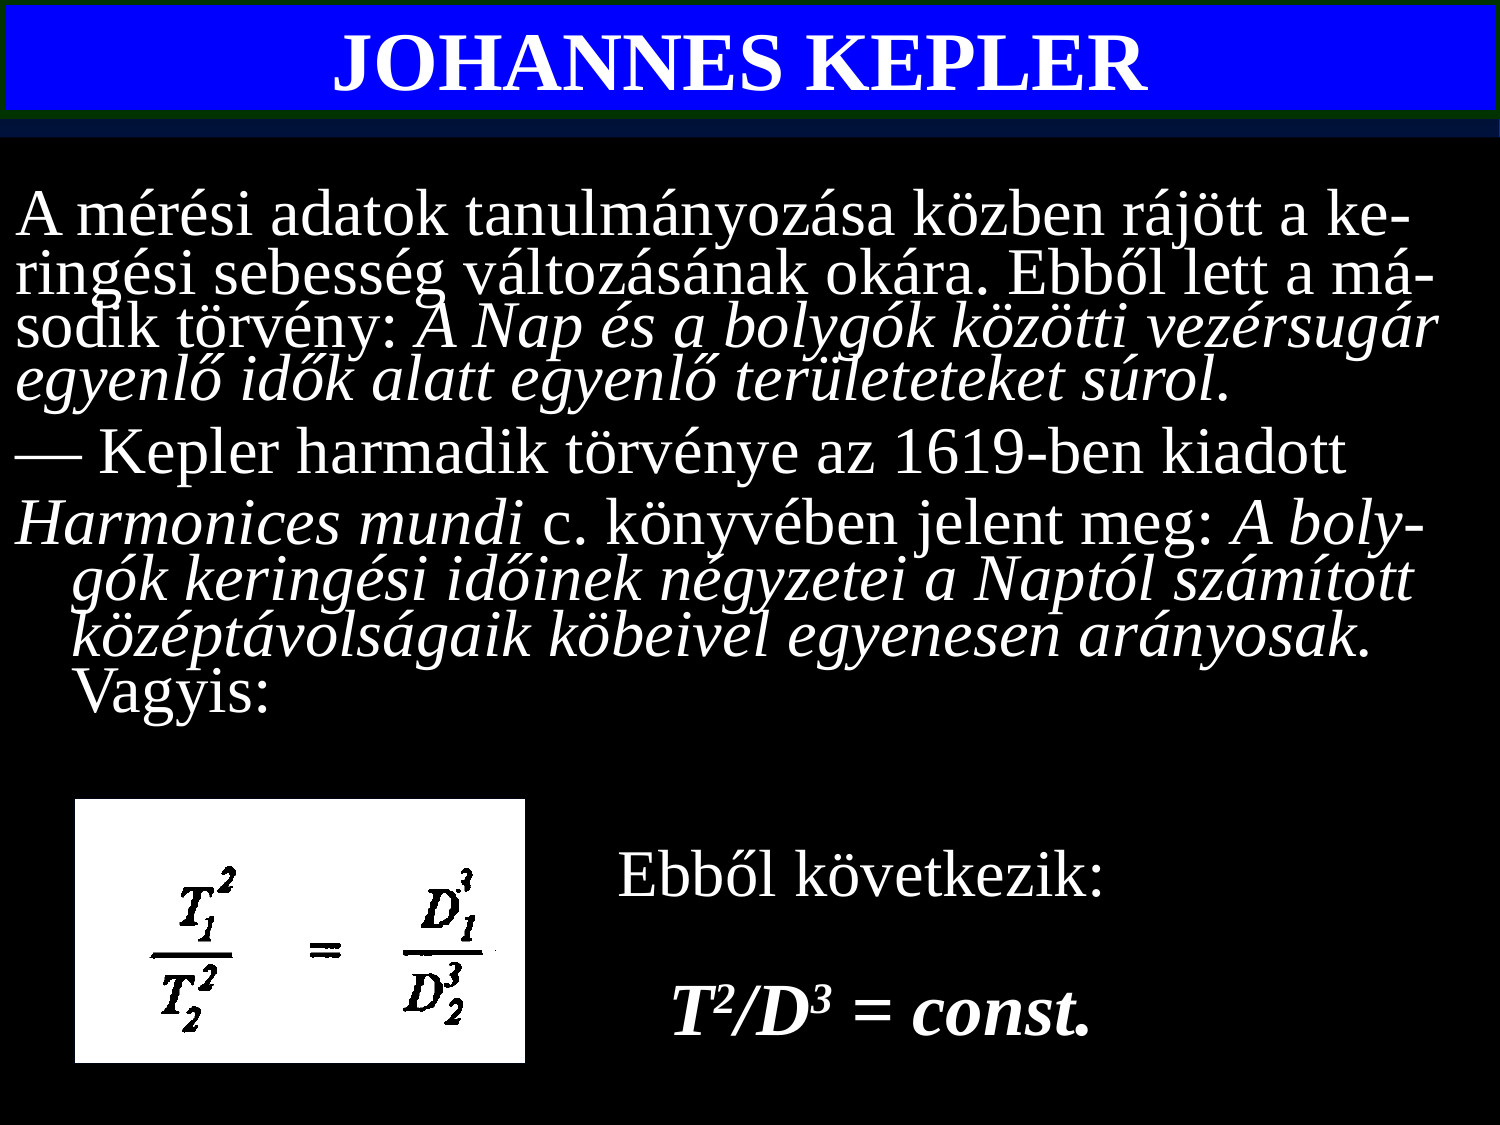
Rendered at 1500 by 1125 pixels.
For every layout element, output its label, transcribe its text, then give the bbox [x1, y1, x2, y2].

list A mérési adatok tanulmányozása közben rájött a ke- ringési sebesség változásának okára. Ebből lett a má- sodik törvény: A Nap és a bolygók közötti vezérsugár egyenlő idők alatt egyenlő területeteket súrol. — Kepler harmadik törvénye az 1619-ben kiadott Harmonices mundi c. könyvében jelent meg: A boly-gók keringési időinek négyzetei a Naptól számított középtávolságaik köbeivel egyenesen arányosak. Vagyis: Ebből következik: T2/D3 = const. [0, 137, 1500, 1125]
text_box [74, 799, 526, 1063]
text_box JOHANNES KEPLER [0, 0, 1500, 115]
